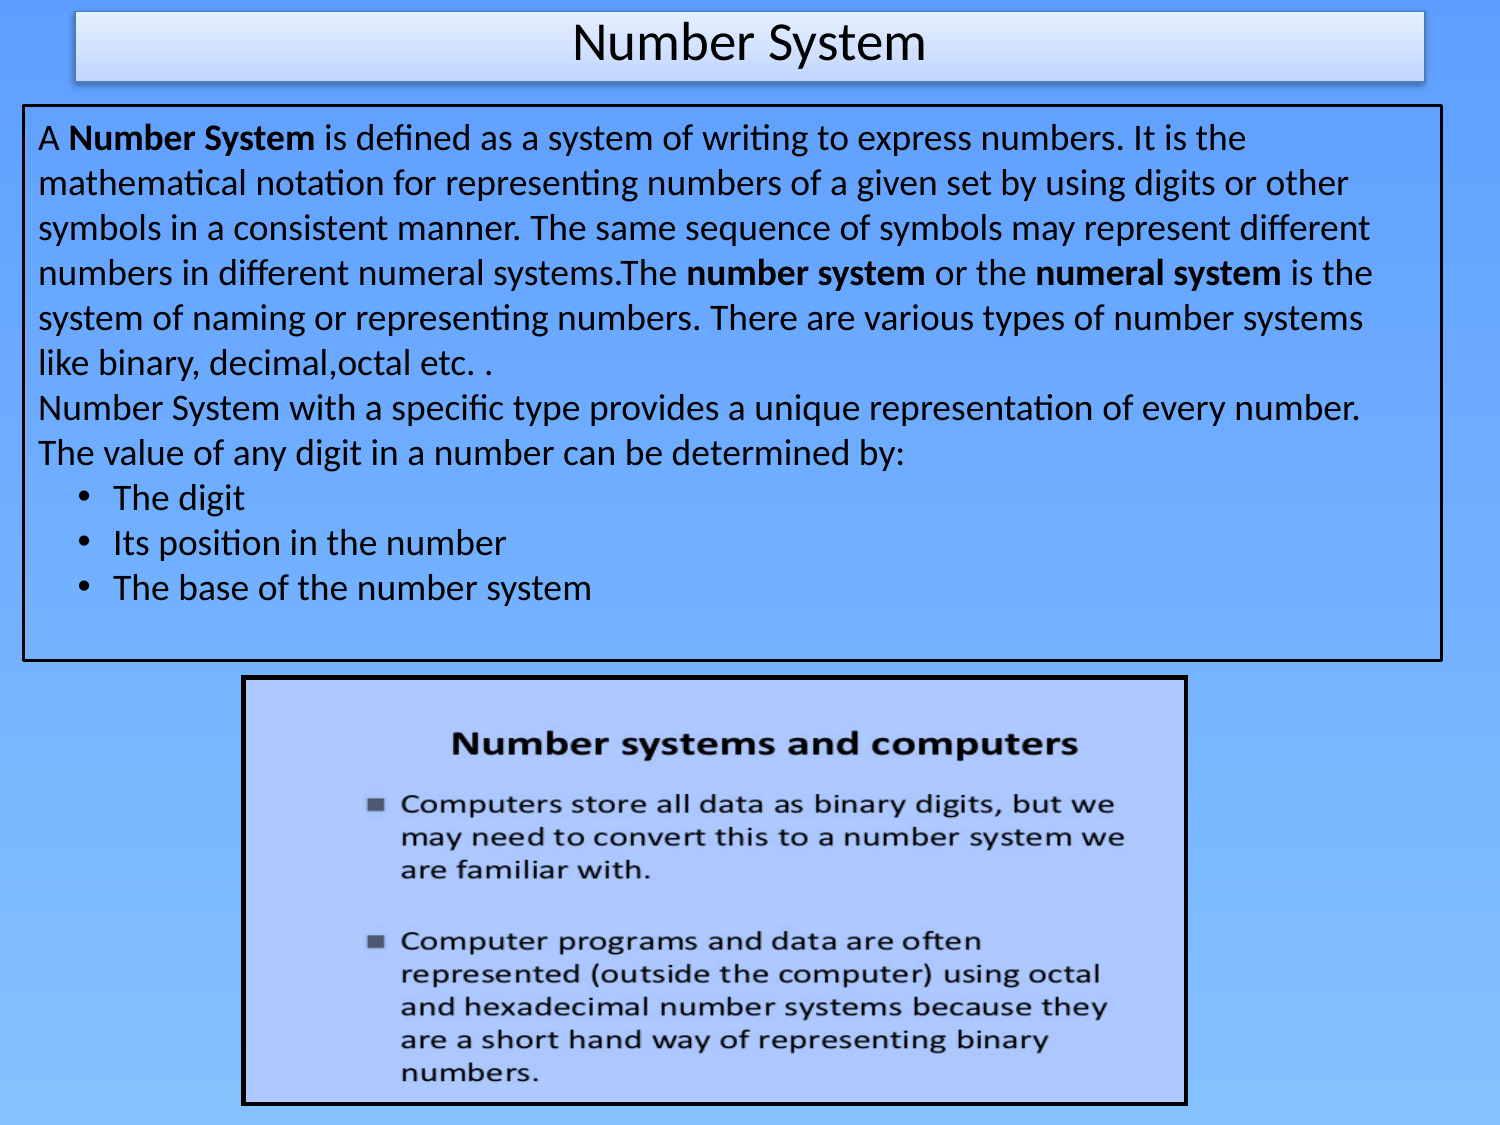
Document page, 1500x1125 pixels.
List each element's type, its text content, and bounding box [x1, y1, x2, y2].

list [245, 679, 1184, 1102]
text_box A Number System is defined as a system of writing to express numbers. It is the mathematical notation for representing numbers of a given set by using digits or other symbols in a consistent manner. The same sequence of symbols may represent different numbers in different numeral systems.The number system or the numeral system is the system of naming or representing numbers. There are various types of number systems like binary, decimal,octal etc. . Number System with a specific type provides a unique representation of every number. The value of any digit in a number can be determined by: The digit Its position in the number The base of the number system [23, 105, 1442, 661]
title Number System [74, 11, 1426, 83]
